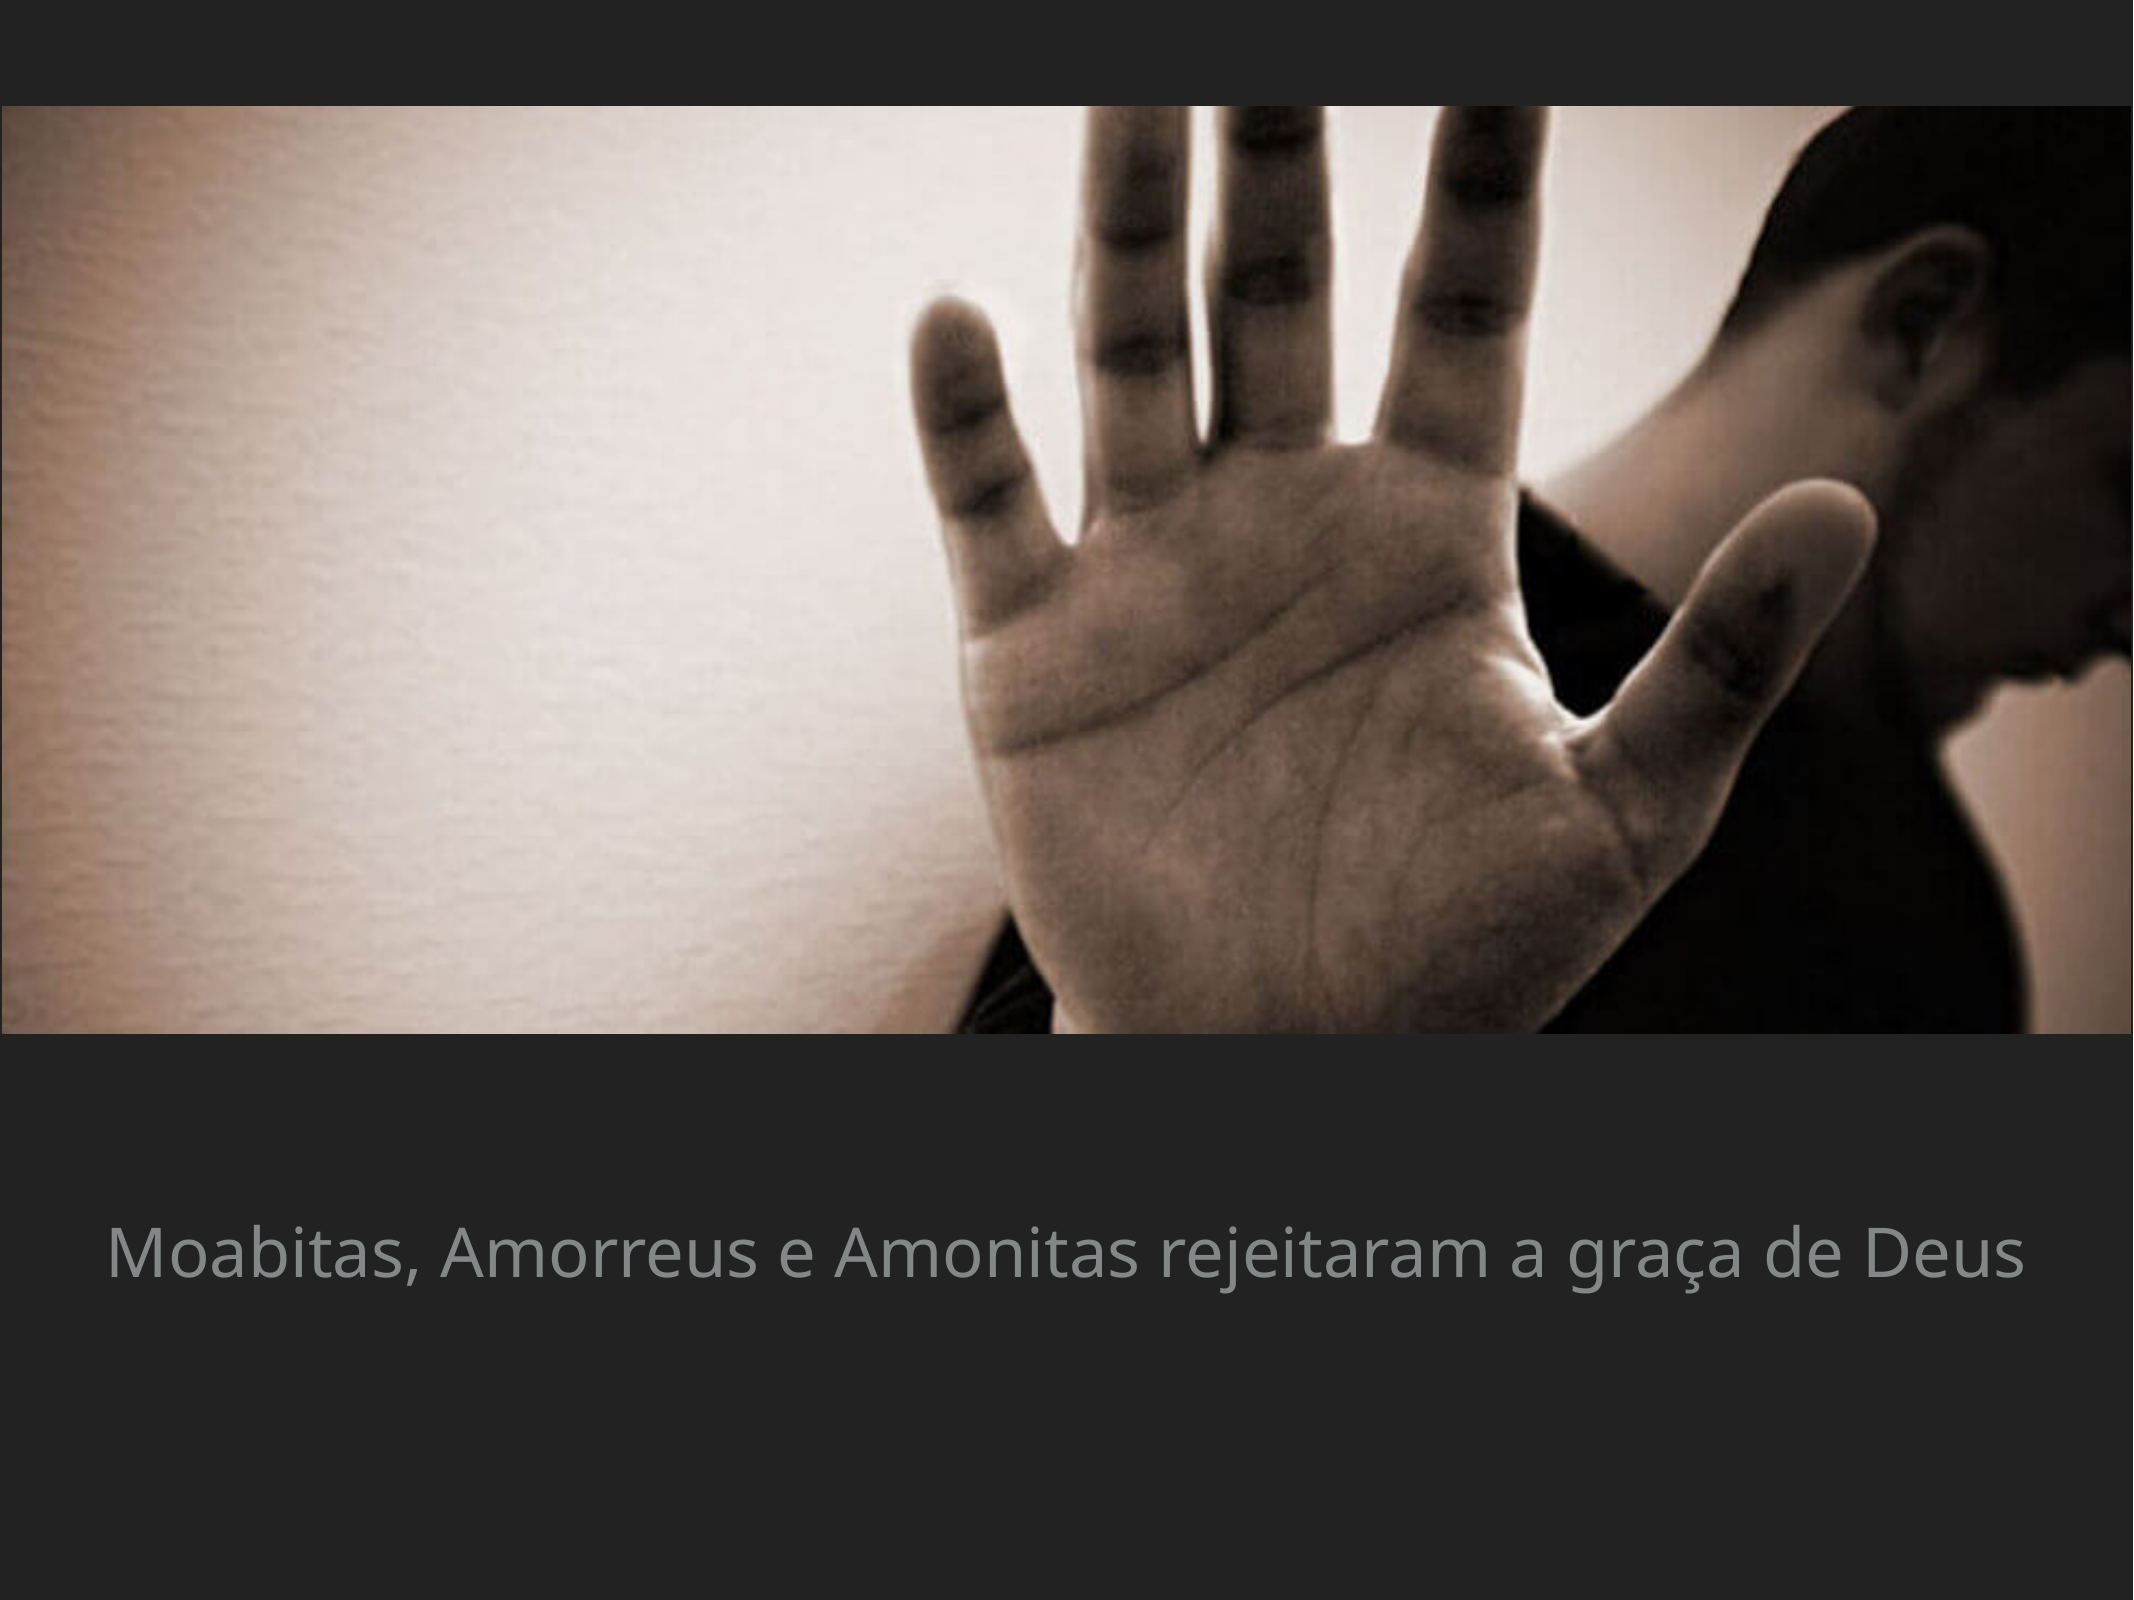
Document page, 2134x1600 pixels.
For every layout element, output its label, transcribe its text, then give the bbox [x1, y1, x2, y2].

picture [2, 106, 2131, 1035]
text_box Moabitas, Amorreus e Amonitas rejeitaram a graça de Deus [97, 1200, 2036, 1300]
